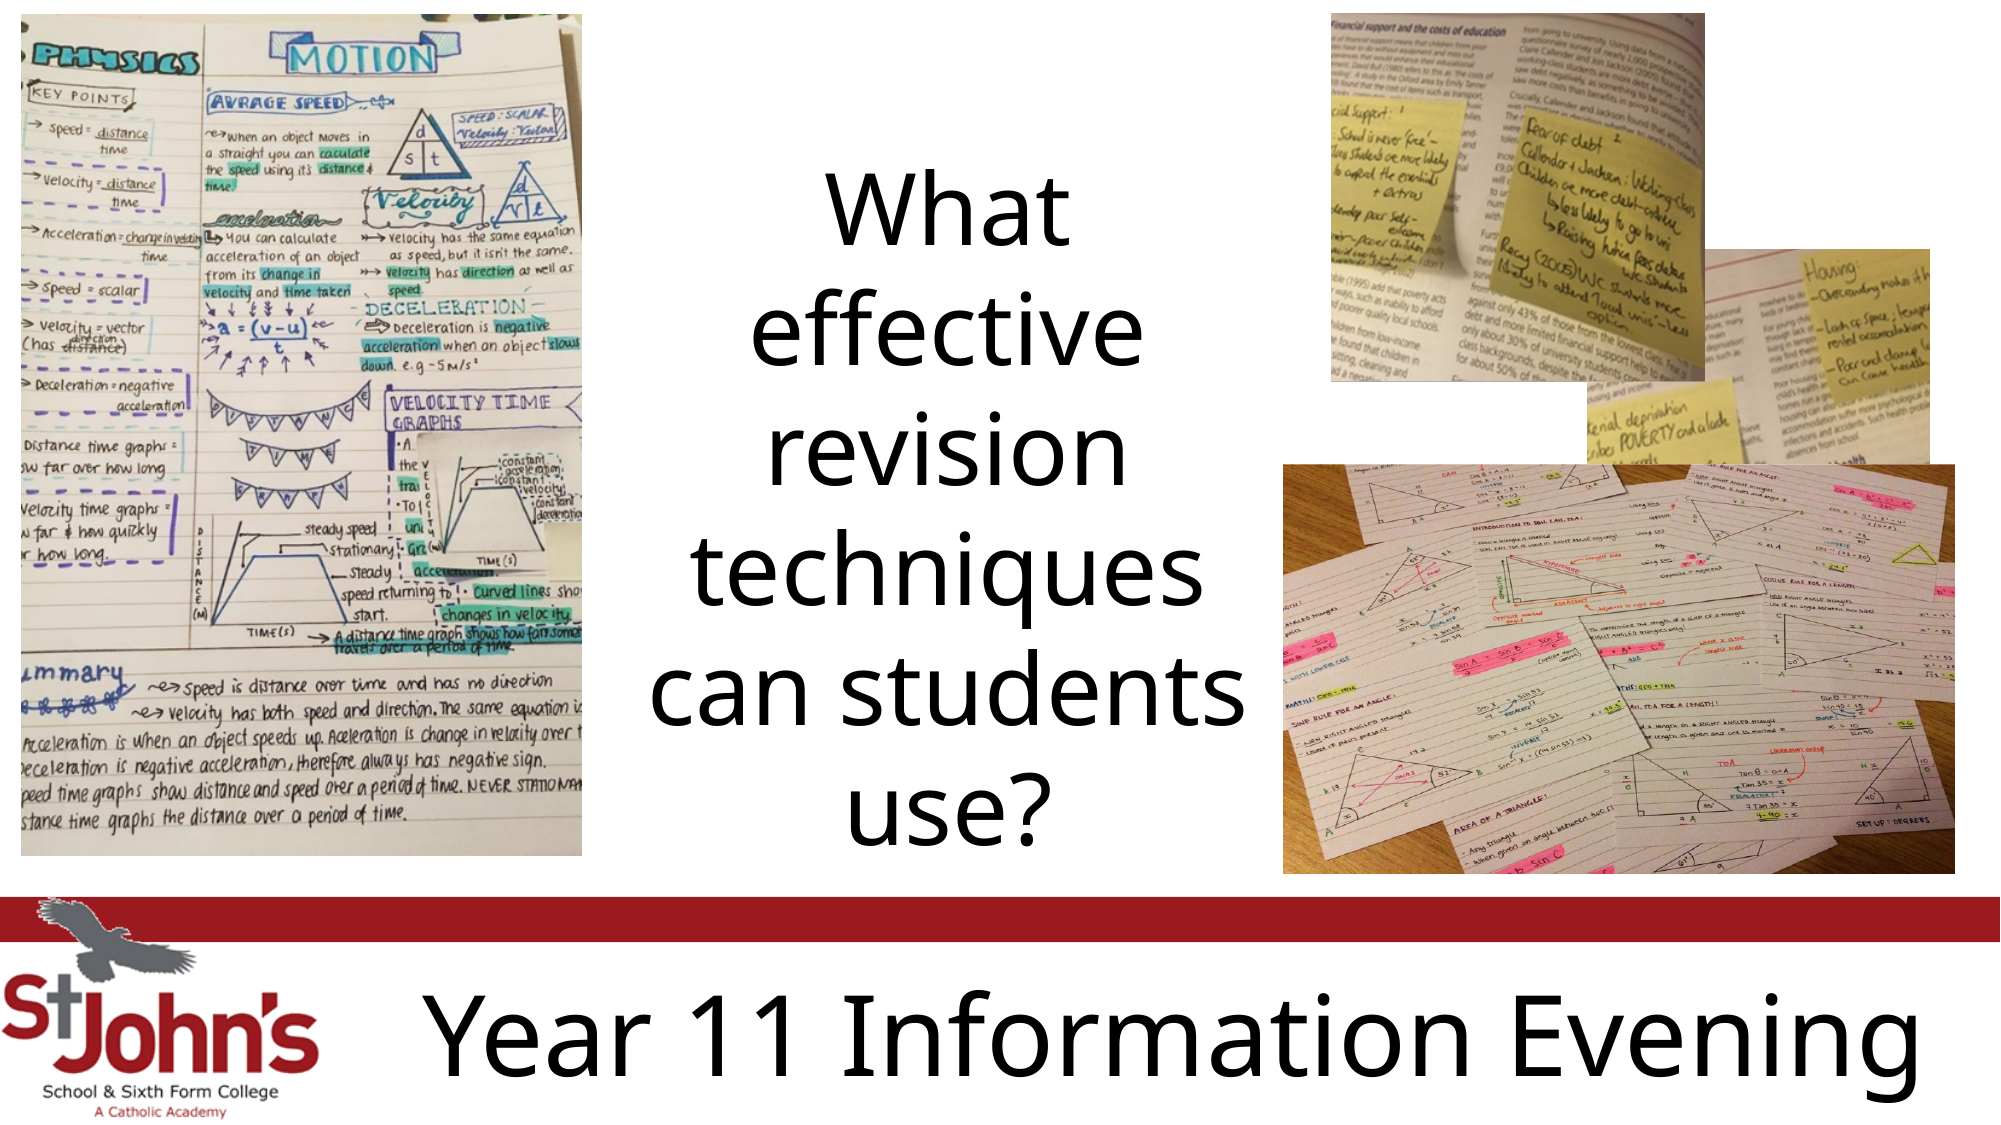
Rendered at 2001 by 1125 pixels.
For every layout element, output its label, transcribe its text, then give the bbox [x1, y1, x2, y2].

picture [0, 896, 343, 1125]
text_box What effective revision techniques can students use? [612, 138, 1284, 873]
picture [21, 14, 582, 856]
picture [1283, 13, 1955, 874]
